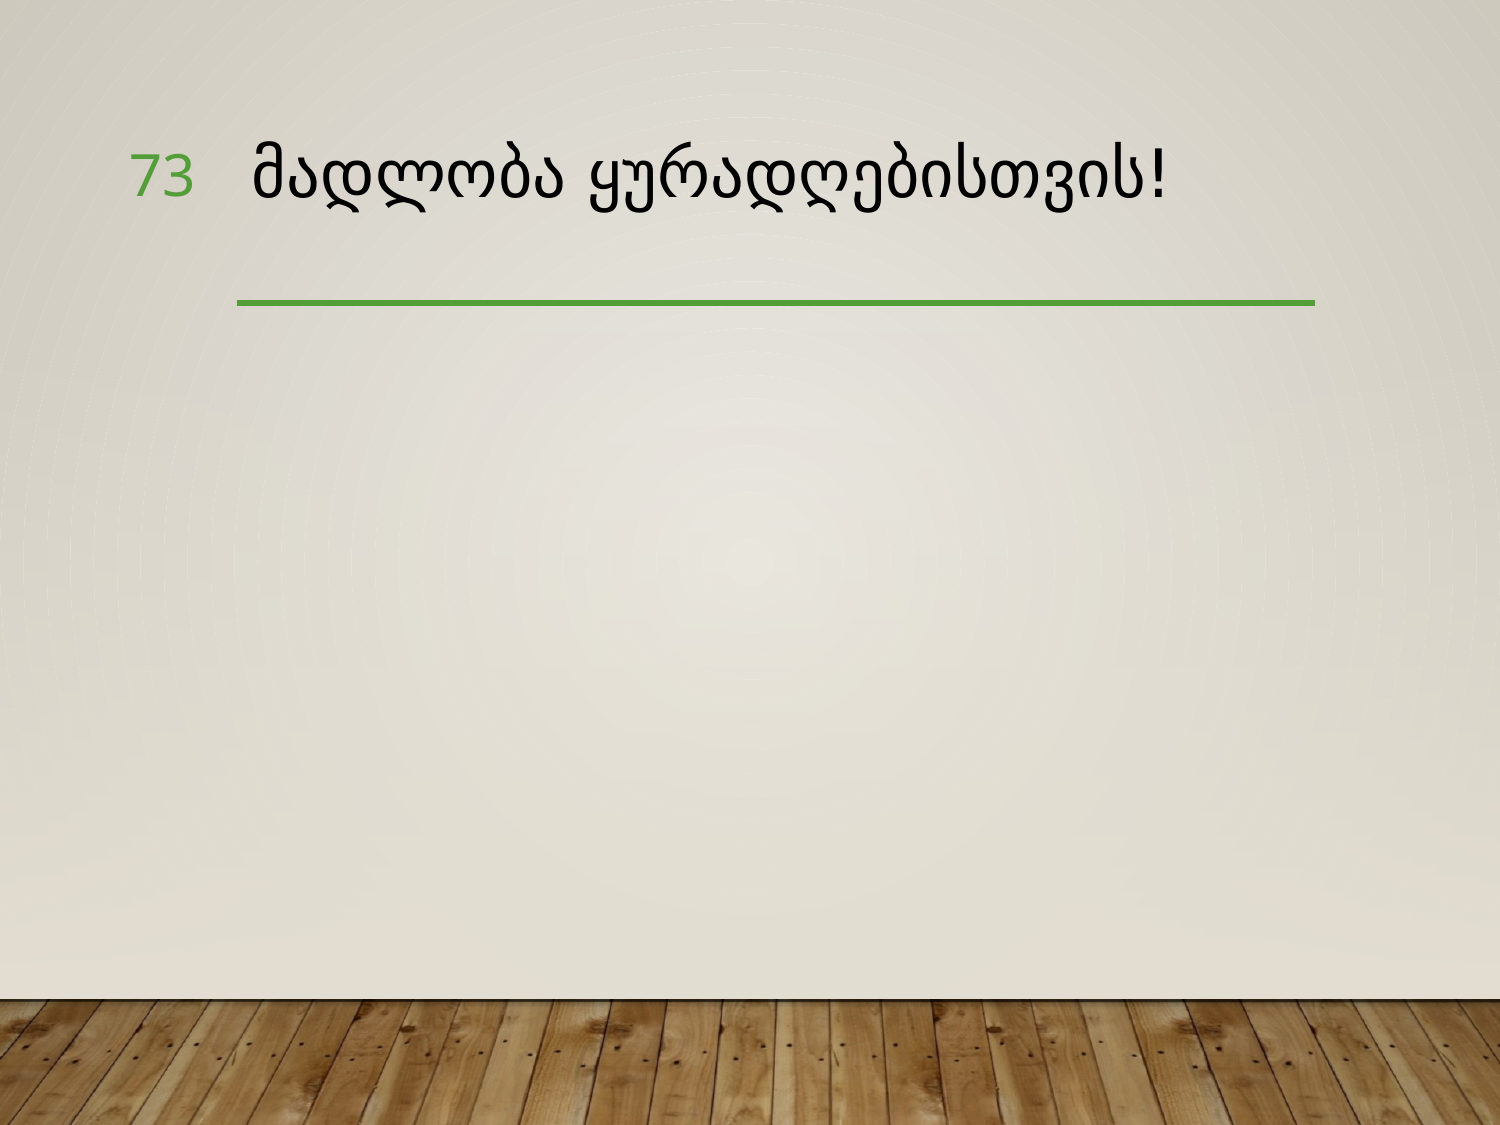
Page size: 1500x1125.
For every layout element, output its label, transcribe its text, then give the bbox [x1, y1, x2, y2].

slide_number 73 [80, 131, 211, 214]
title მადლობა ყურადღებისთვის! [236, 131, 1315, 305]
picture [0, 999, 1500, 1125]
